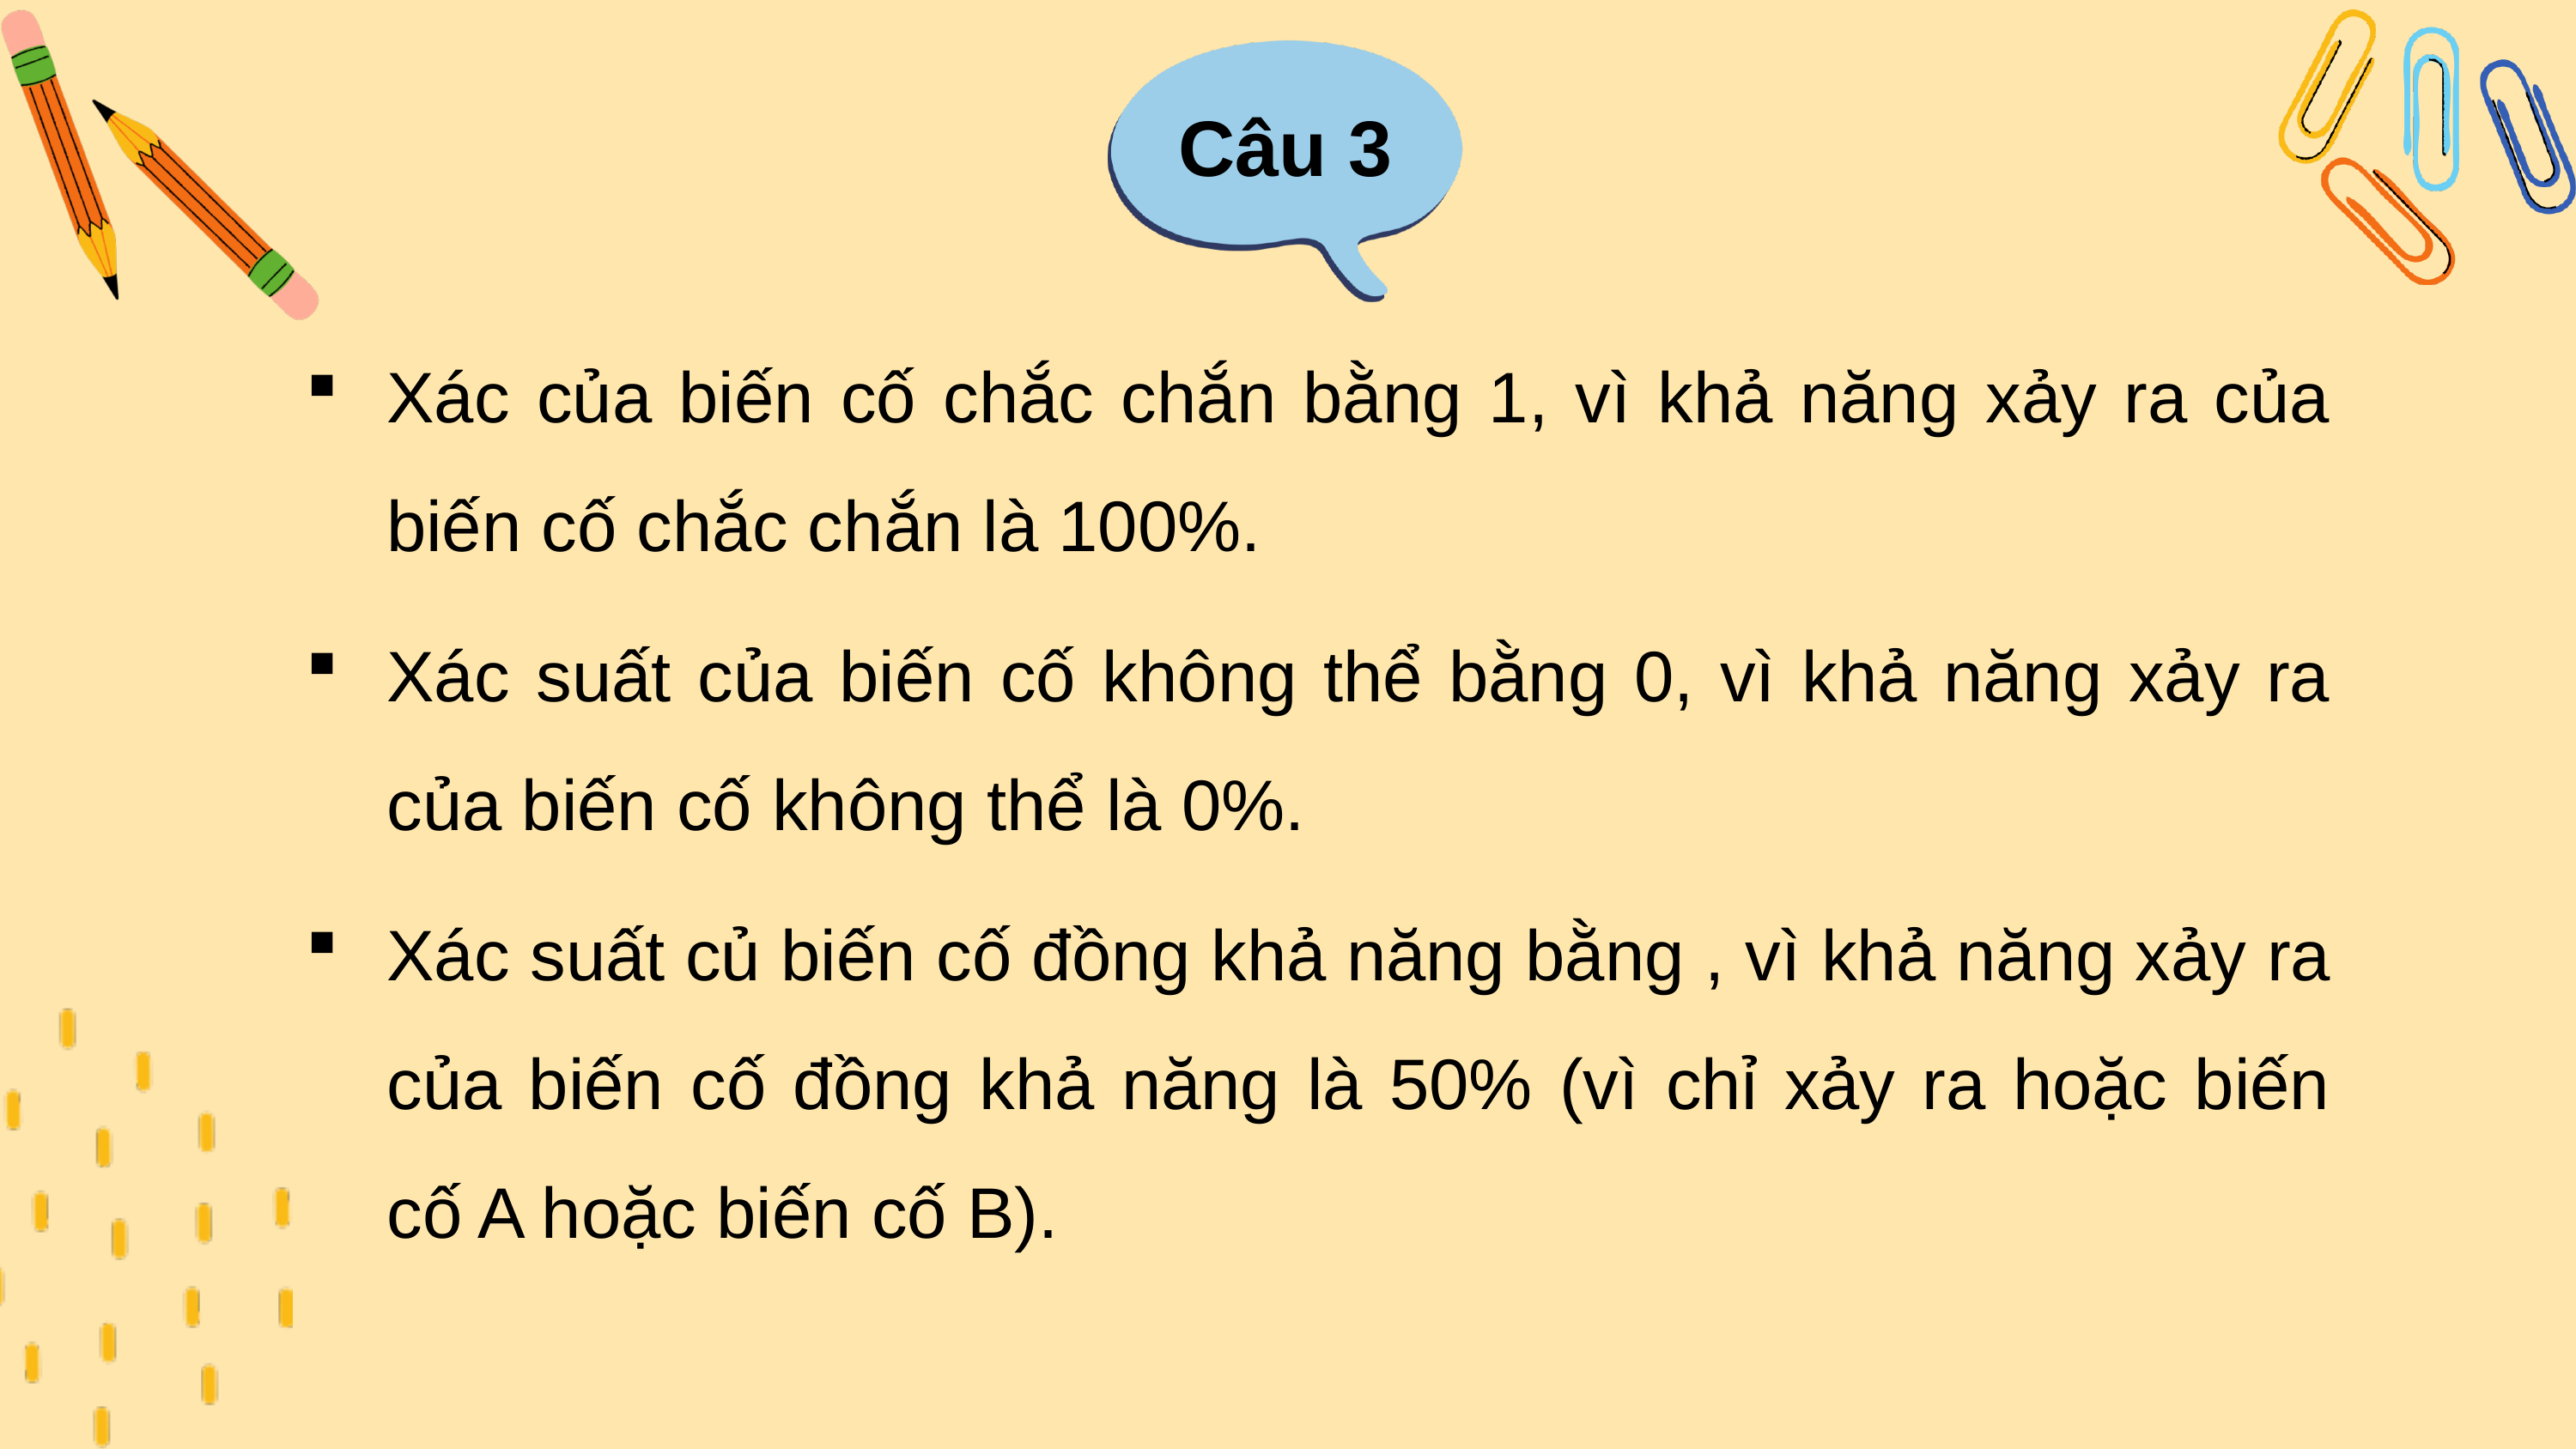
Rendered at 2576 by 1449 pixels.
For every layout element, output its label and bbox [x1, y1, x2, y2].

picture [1, 2, 323, 325]
text_box [1104, 23, 1468, 303]
picture [2275, 0, 2576, 285]
picture [0, 994, 294, 1449]
